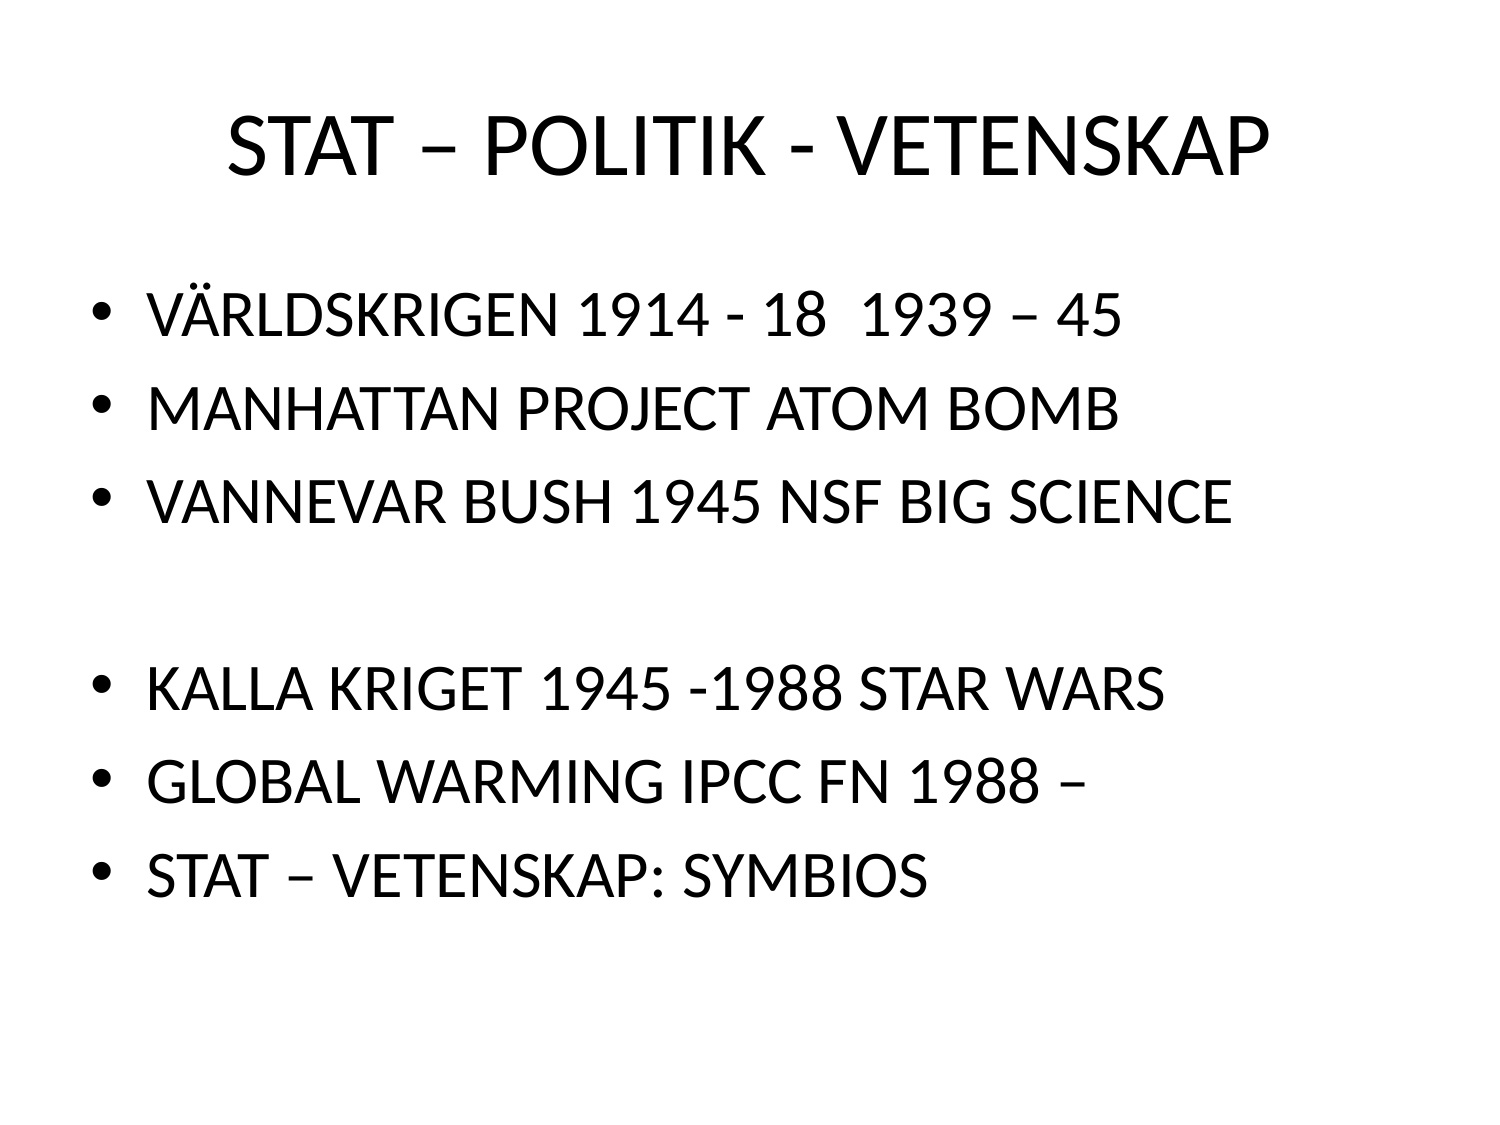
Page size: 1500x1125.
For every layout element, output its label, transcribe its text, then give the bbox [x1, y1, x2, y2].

list VÄRLDSKRIGEN 1914 - 18 1939 – 45 MANHATTAN PROJECT ATOM BOMB VANNEVAR BUSH 1945 NSF BIG SCIENCE KALLA KRIGET 1945 -1988 STAR WARS GLOBAL WARMING IPCC FN 1988 – STAT – VETENSKAP: SYMBIOS [75, 262, 1425, 1005]
title STAT – POLITIK - VETENSKAP [75, 45, 1425, 233]
